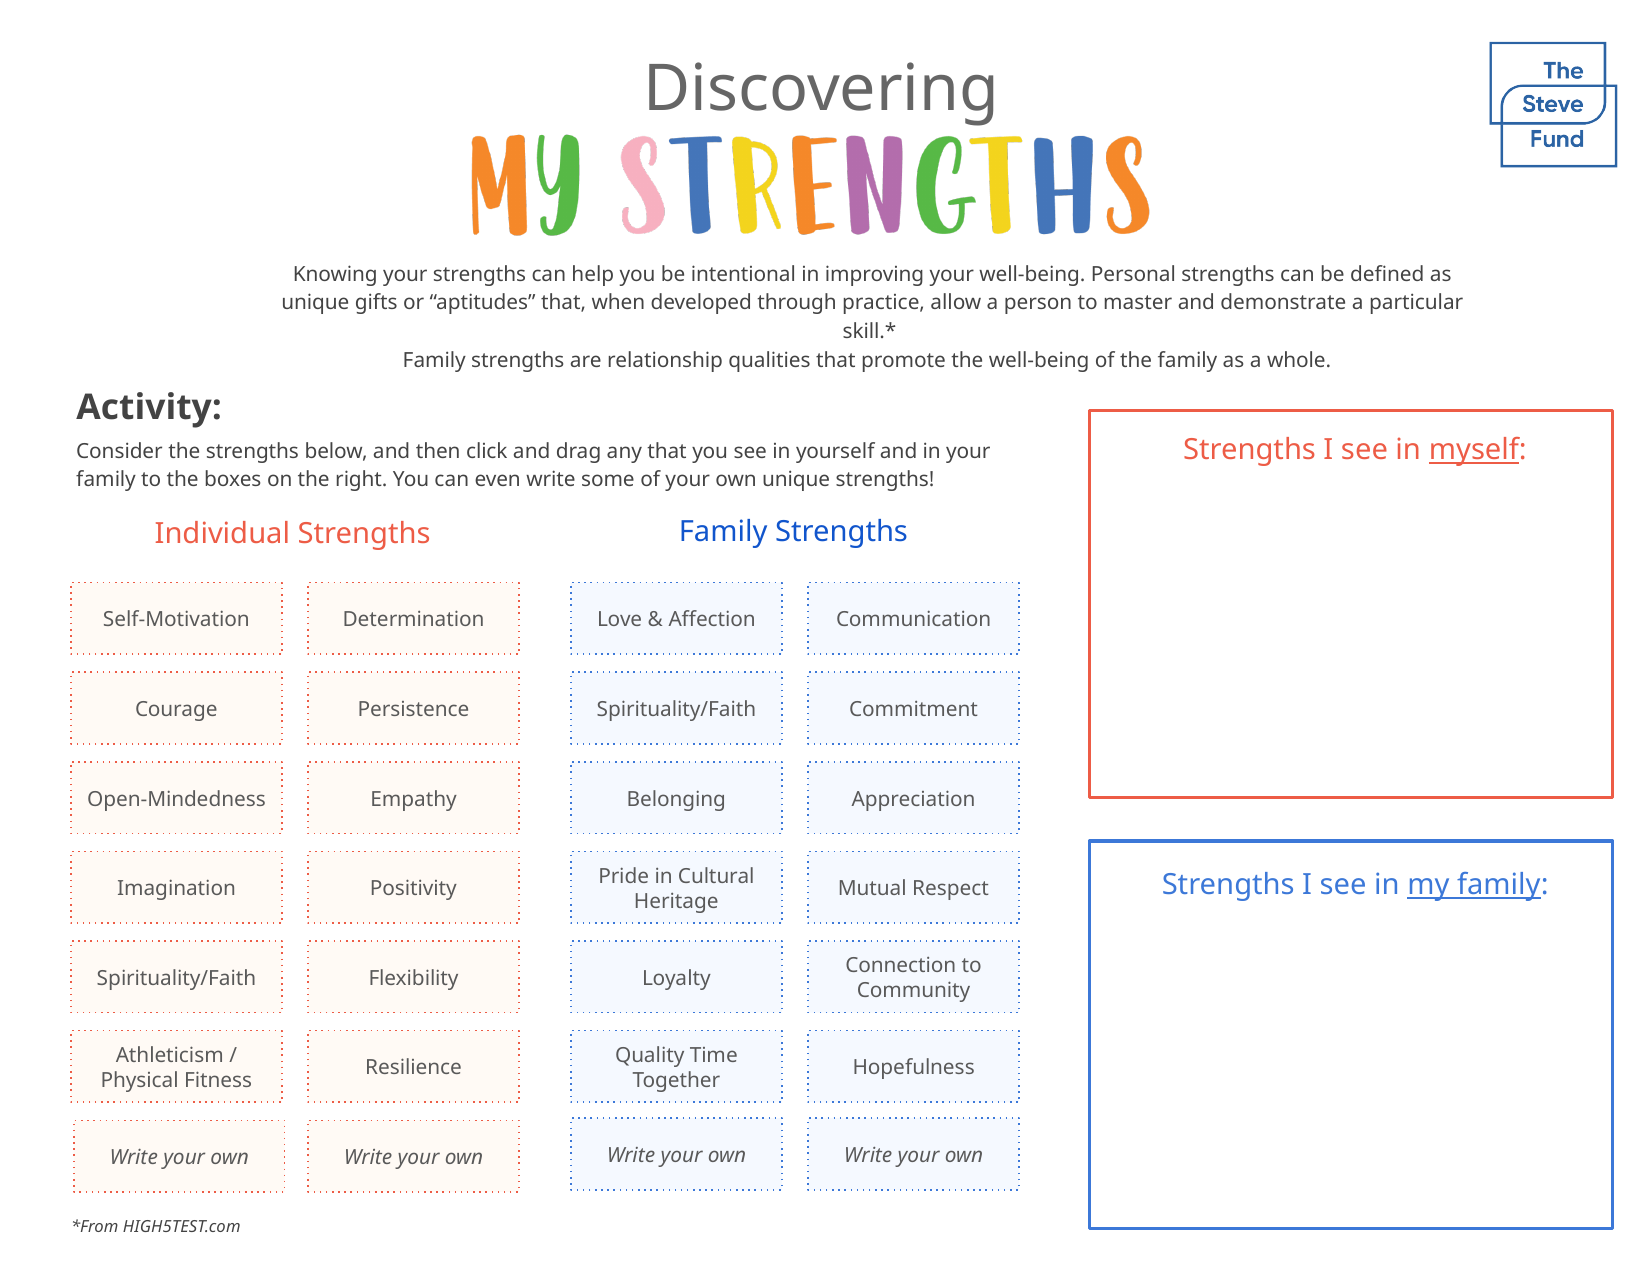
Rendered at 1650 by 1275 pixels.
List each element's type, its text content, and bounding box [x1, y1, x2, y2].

text_box Connection to Community [808, 941, 1019, 1013]
picture [435, 99, 1186, 267]
text_box Courage [70, 672, 282, 744]
text_box Spirituality/Faith [570, 672, 782, 744]
text_box Resilience [308, 1030, 519, 1103]
text_box Mutual Respect [808, 851, 1019, 924]
text_box Hopefulness [808, 1030, 1019, 1103]
text_box Communication [808, 582, 1019, 655]
text_box Commitment [808, 672, 1019, 744]
text_box Write your own [570, 1118, 782, 1190]
text_box [1089, 410, 1613, 798]
picture [1474, 24, 1634, 184]
text_box Consider the strengths below, and then click and drag any that you see in yourself and in your family to the boxes on the right. You can even write some of your own unique strengths! [61, 418, 1016, 503]
text_box Individual Strengths [73, 504, 519, 560]
text_box Appreciation [808, 761, 1019, 834]
text_box Positivity [308, 851, 519, 924]
text_box *From HIGH5TEST.com [56, 1197, 829, 1253]
text_box Quality Time Together [570, 1030, 782, 1103]
text_box Knowing your strengths can help you be intentional in improving your well-being. Personal strengths can be defined as unique gifts or “aptitudes” that, when developed through practice, allow a person to master and demonstrate a particular skill.* Family strengths are relationship qualities that promote the well-being of the family as a whole. [243, 241, 1501, 333]
text_box [1089, 840, 1613, 1229]
text_box Strengths I see in myself: [1159, 415, 1551, 507]
text_box Self-Motivation [70, 582, 282, 655]
text_box Loyalty [570, 941, 782, 1013]
text_box Open-Mindedness [70, 761, 282, 834]
text_box Activity: [61, 362, 270, 426]
text_box Love & Affection [570, 582, 782, 655]
text_box Flexibility [308, 941, 519, 1013]
text_box Write your own [808, 1118, 1019, 1190]
text_box Athleticism / Physical Fitness [70, 1030, 282, 1103]
text_box Spirituality/Faith [70, 941, 282, 1013]
text_box Belonging [570, 761, 782, 834]
text_box Determination [308, 582, 519, 655]
text_box Persistence [308, 672, 519, 744]
text_box Write your own [308, 1120, 519, 1192]
text_box Family Strengths [570, 503, 1016, 558]
text_box Imagination [70, 851, 282, 924]
text_box Empathy [308, 761, 519, 834]
text_box Write your own [73, 1120, 285, 1192]
text_box Strengths I see in my family: [1112, 850, 1599, 941]
text_box Pride in Cultural Heritage [570, 851, 782, 924]
text_box Discovering [482, 30, 1161, 98]
